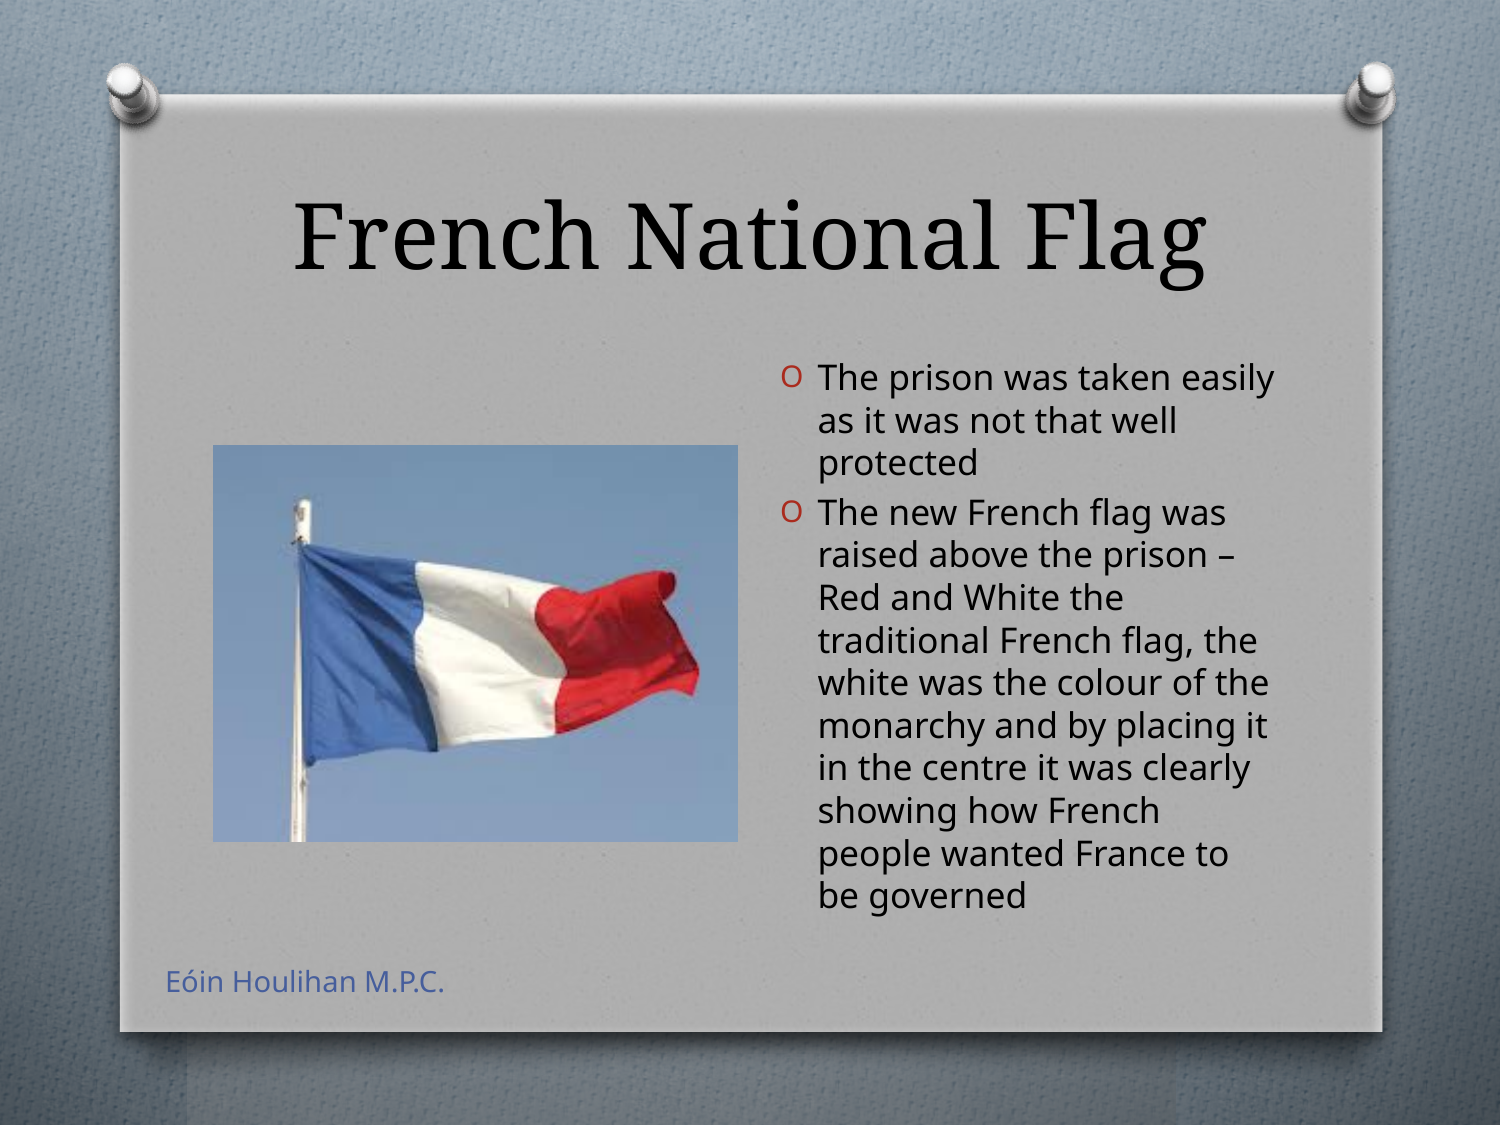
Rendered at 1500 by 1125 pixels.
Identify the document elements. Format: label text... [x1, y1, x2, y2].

list The prison was taken easily as it was not that well protected The new French flag was raised above the prison – Red and White the traditional French flag, the white was the colour of the monarchy and by placing it in the centre it was clearly showing how French people wanted France to be governed [765, 347, 1290, 939]
picture [1317, 35, 1439, 156]
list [212, 347, 739, 940]
footer Eóin Houlihan M.P.C. [150, 952, 1059, 1013]
title French National Flag [179, 134, 1323, 332]
picture [75, 29, 198, 153]
